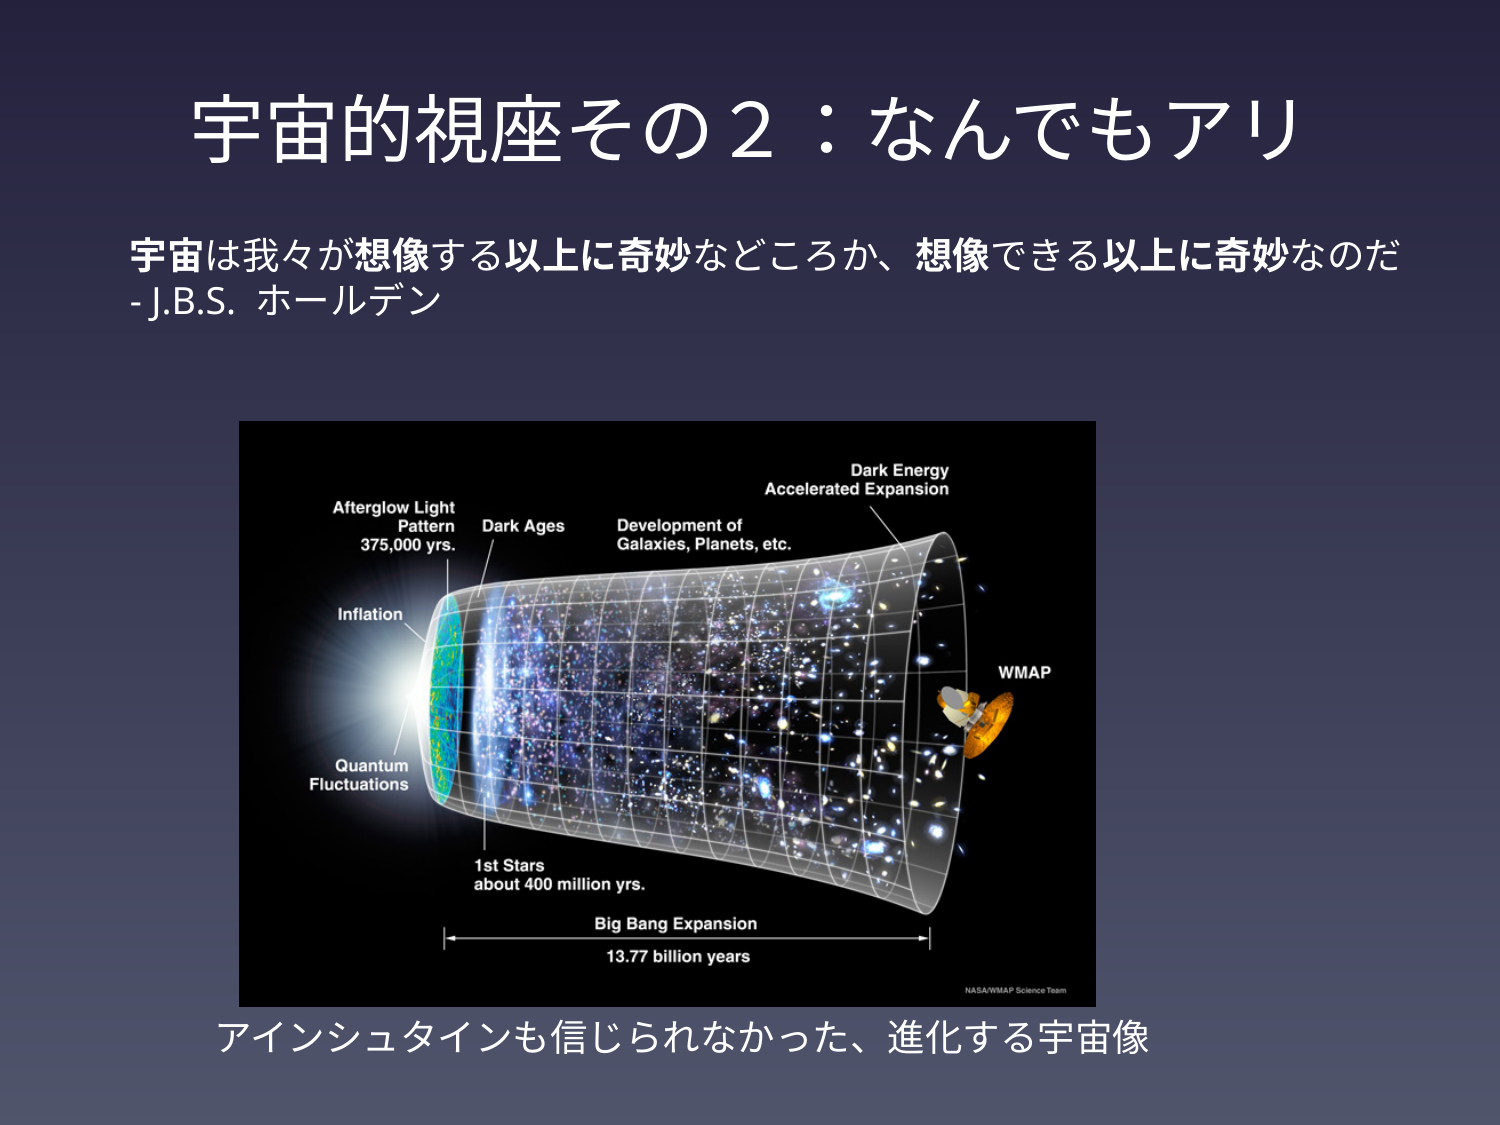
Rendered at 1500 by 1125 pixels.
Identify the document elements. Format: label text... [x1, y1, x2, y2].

title 宇宙的視座その２：なんでもアリ [75, 75, 1425, 263]
text_box アインシュタインも信じられなかった、進化する宇宙像 [200, 1006, 1288, 1066]
text_box 宇宙は我々が想像する以上に奇妙などころか、想像できる以上に奇妙なのだ - J.B.S. ホールデン [114, 224, 1418, 330]
picture [239, 421, 1097, 1007]
